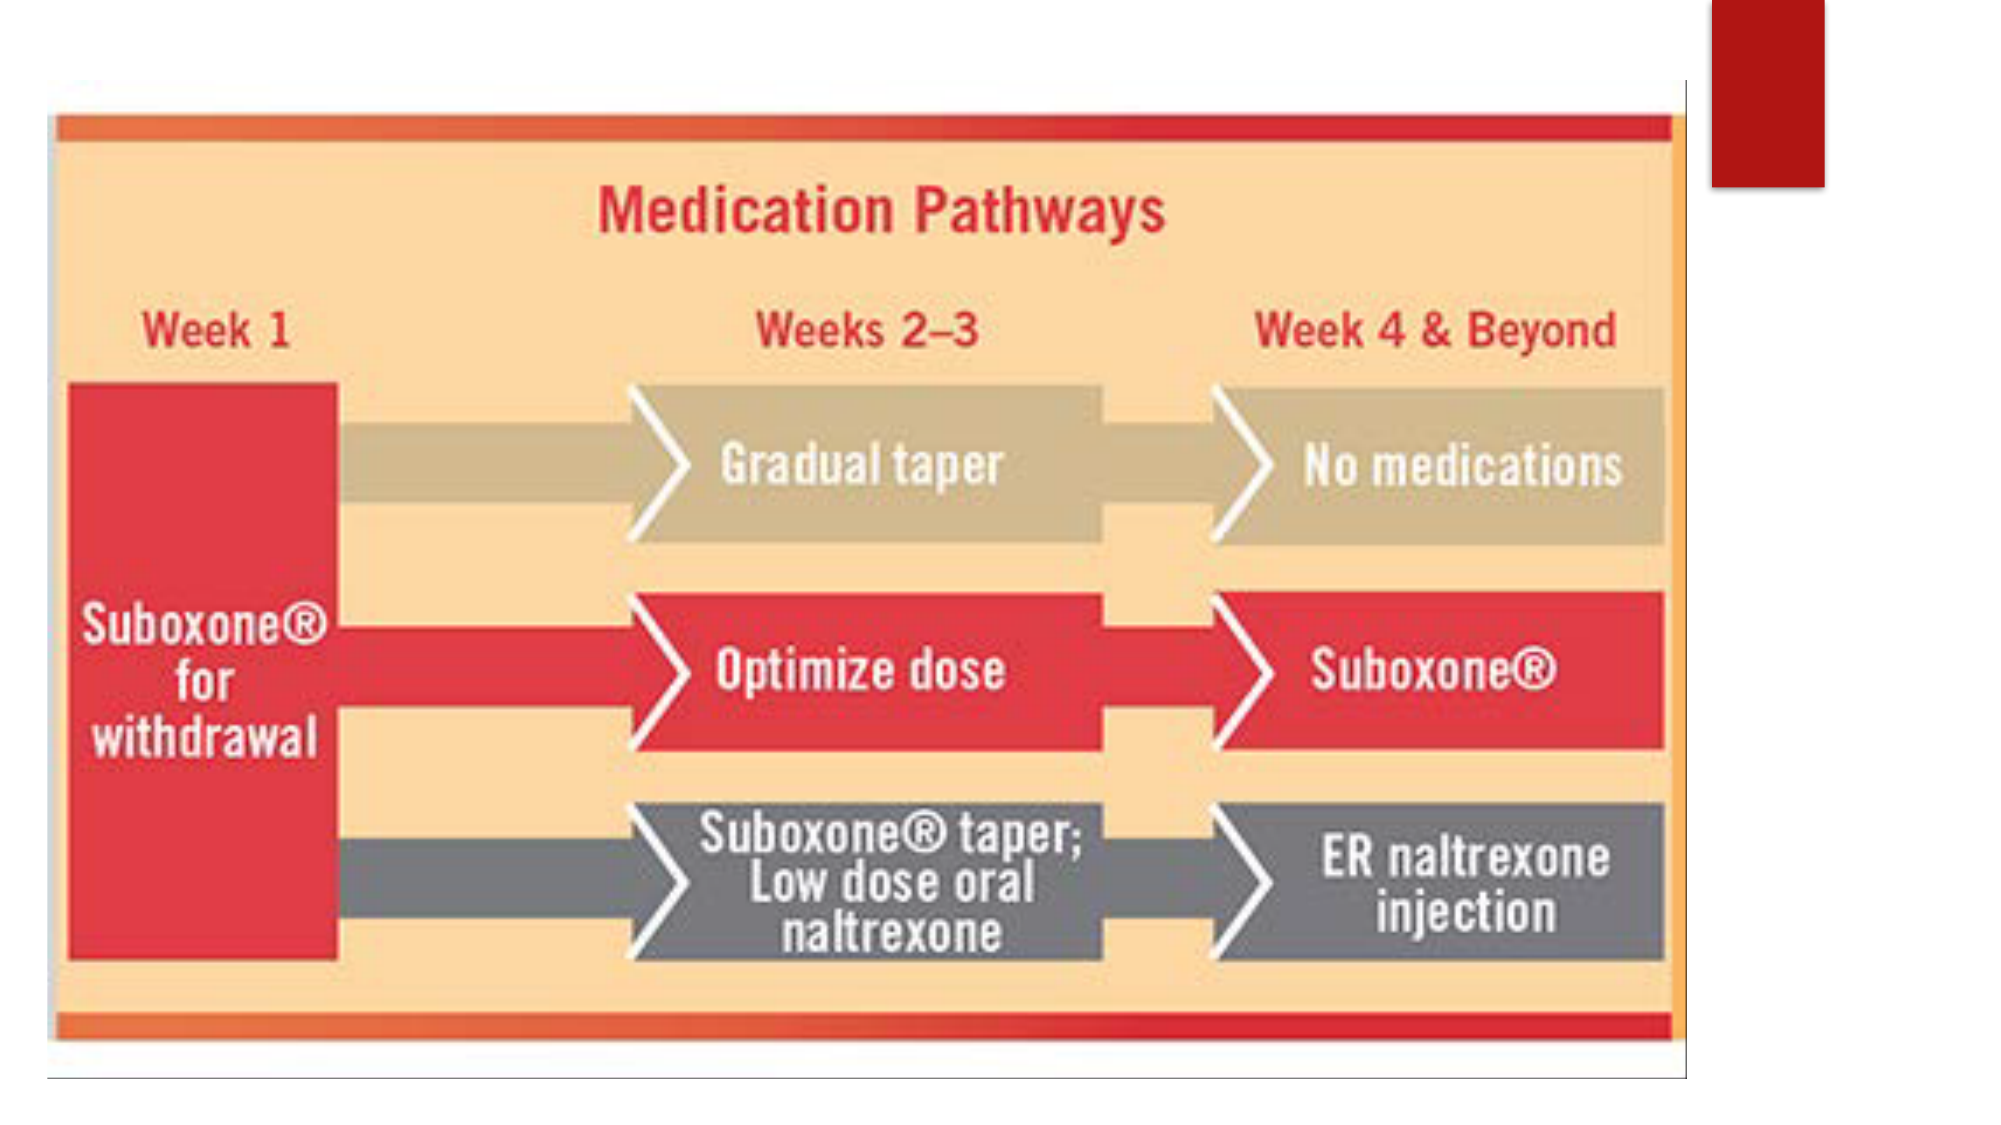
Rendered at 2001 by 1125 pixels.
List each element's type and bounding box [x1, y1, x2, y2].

picture [47, 80, 1687, 1079]
